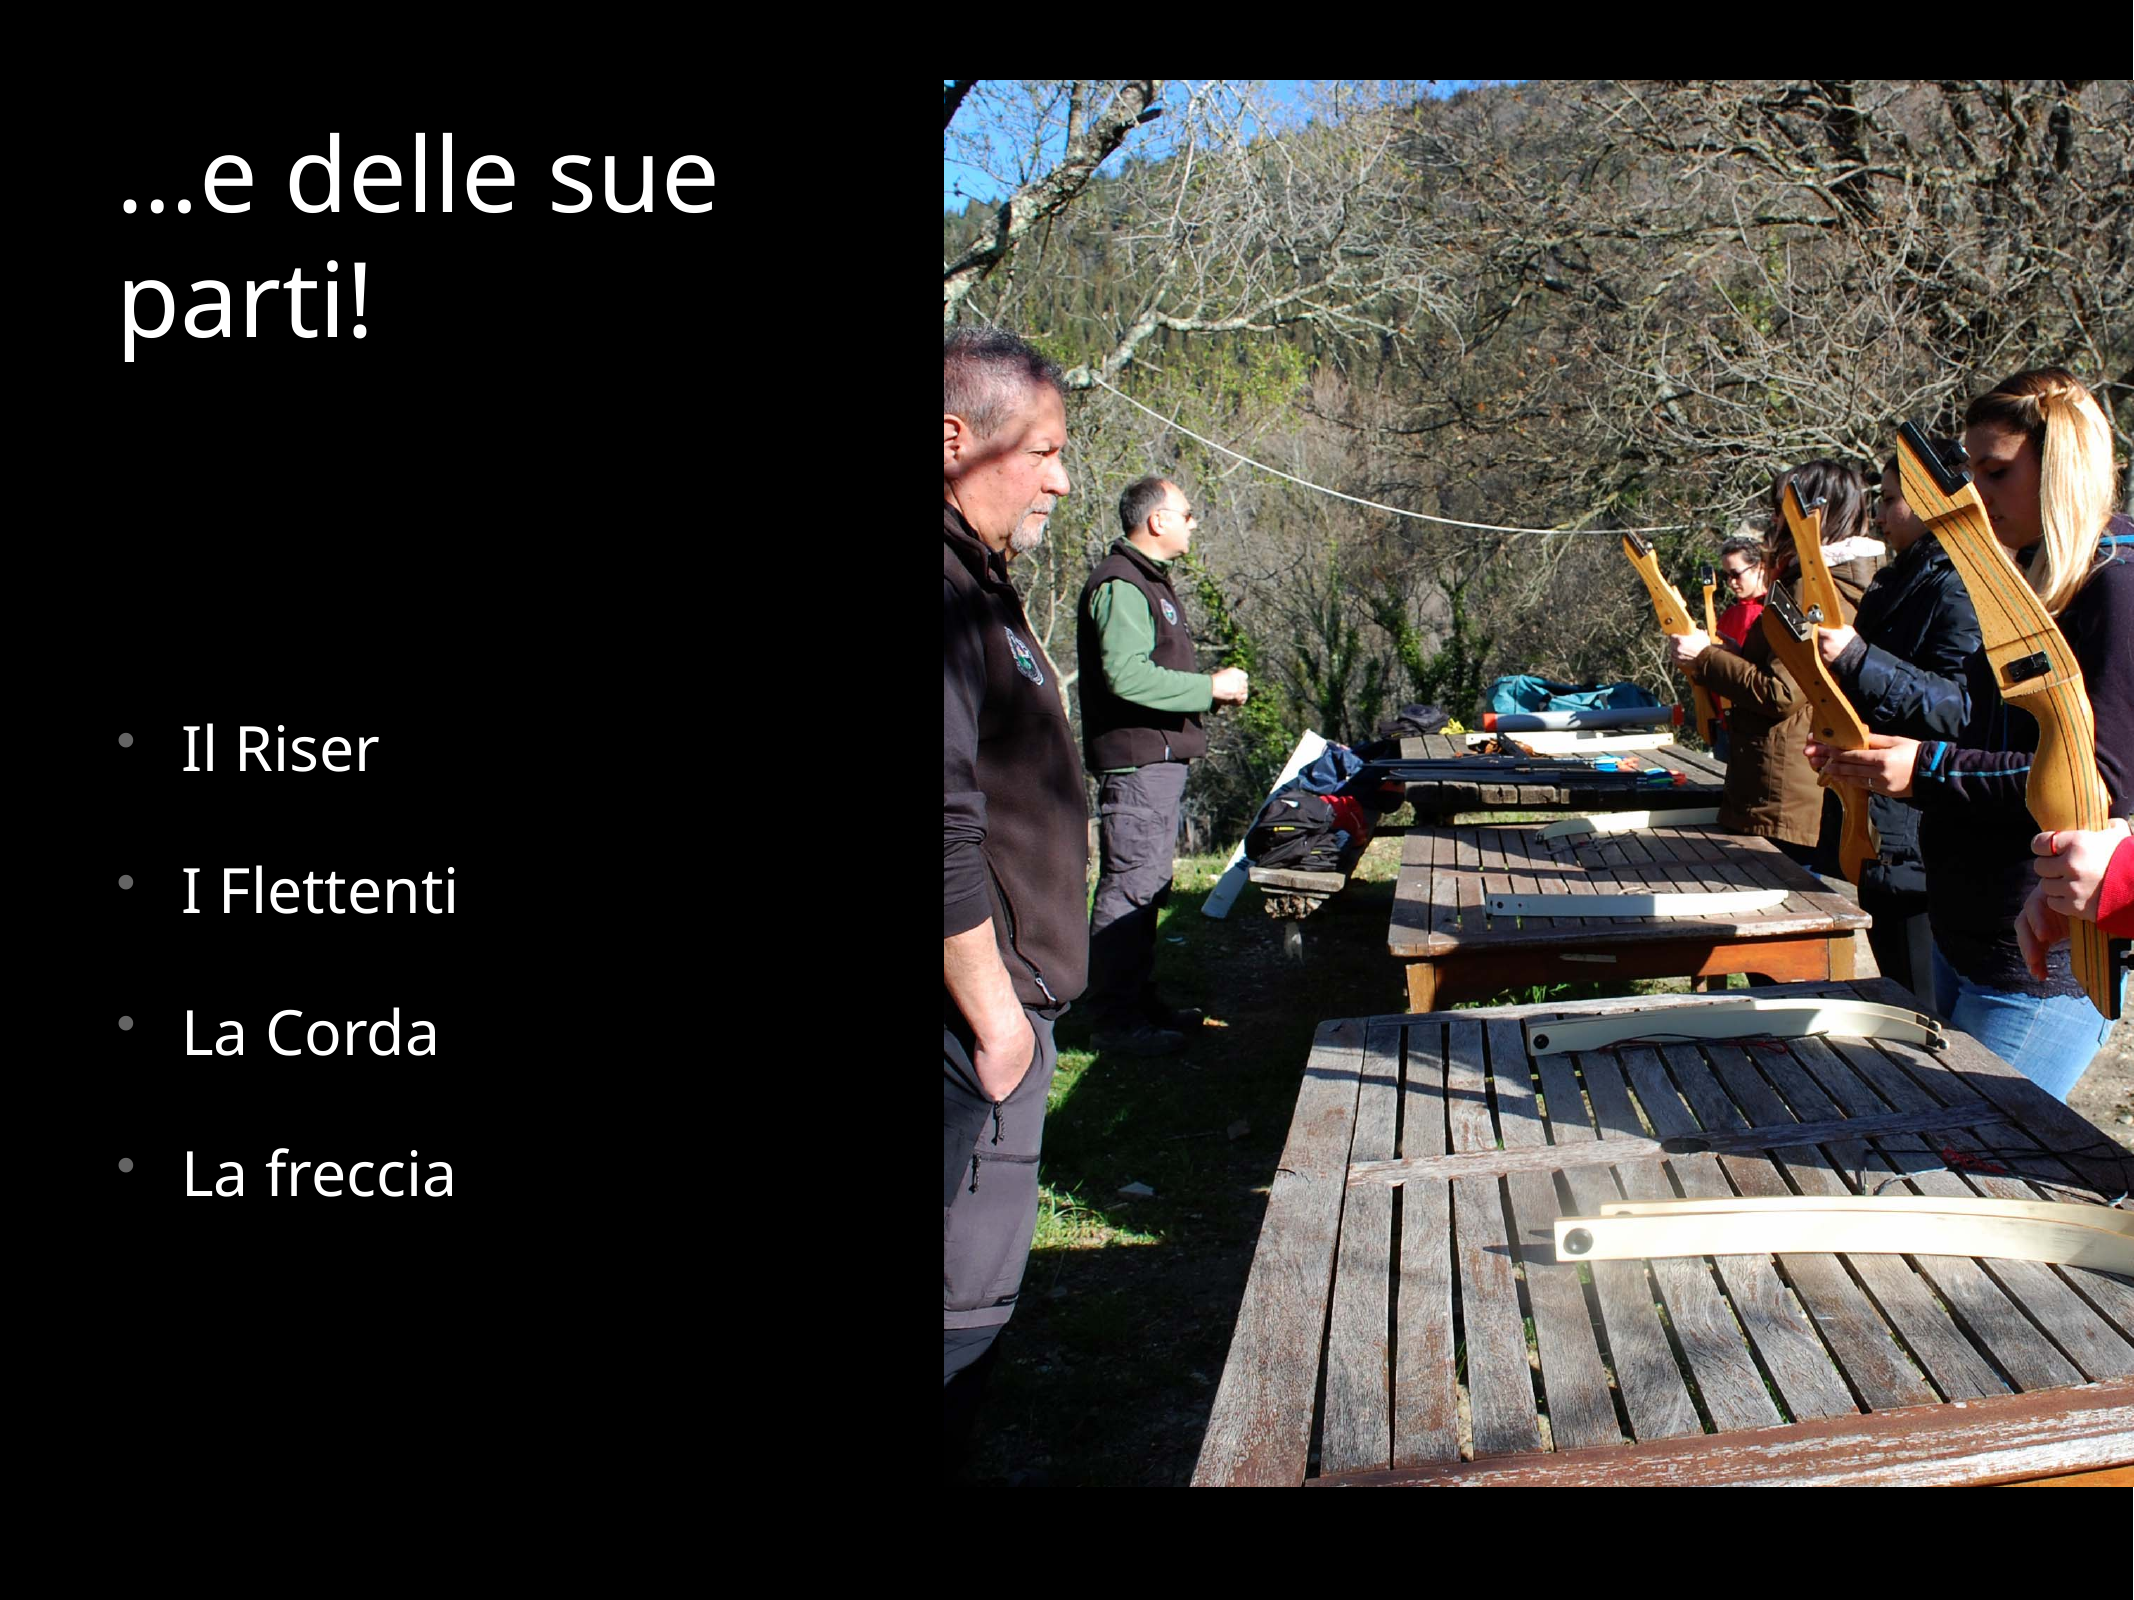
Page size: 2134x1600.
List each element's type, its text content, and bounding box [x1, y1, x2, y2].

title …e delle sue parti! [107, 99, 943, 405]
list Il Riser I Flettenti La Corda La freccia [107, 461, 943, 1457]
picture [943, 80, 2134, 1487]
